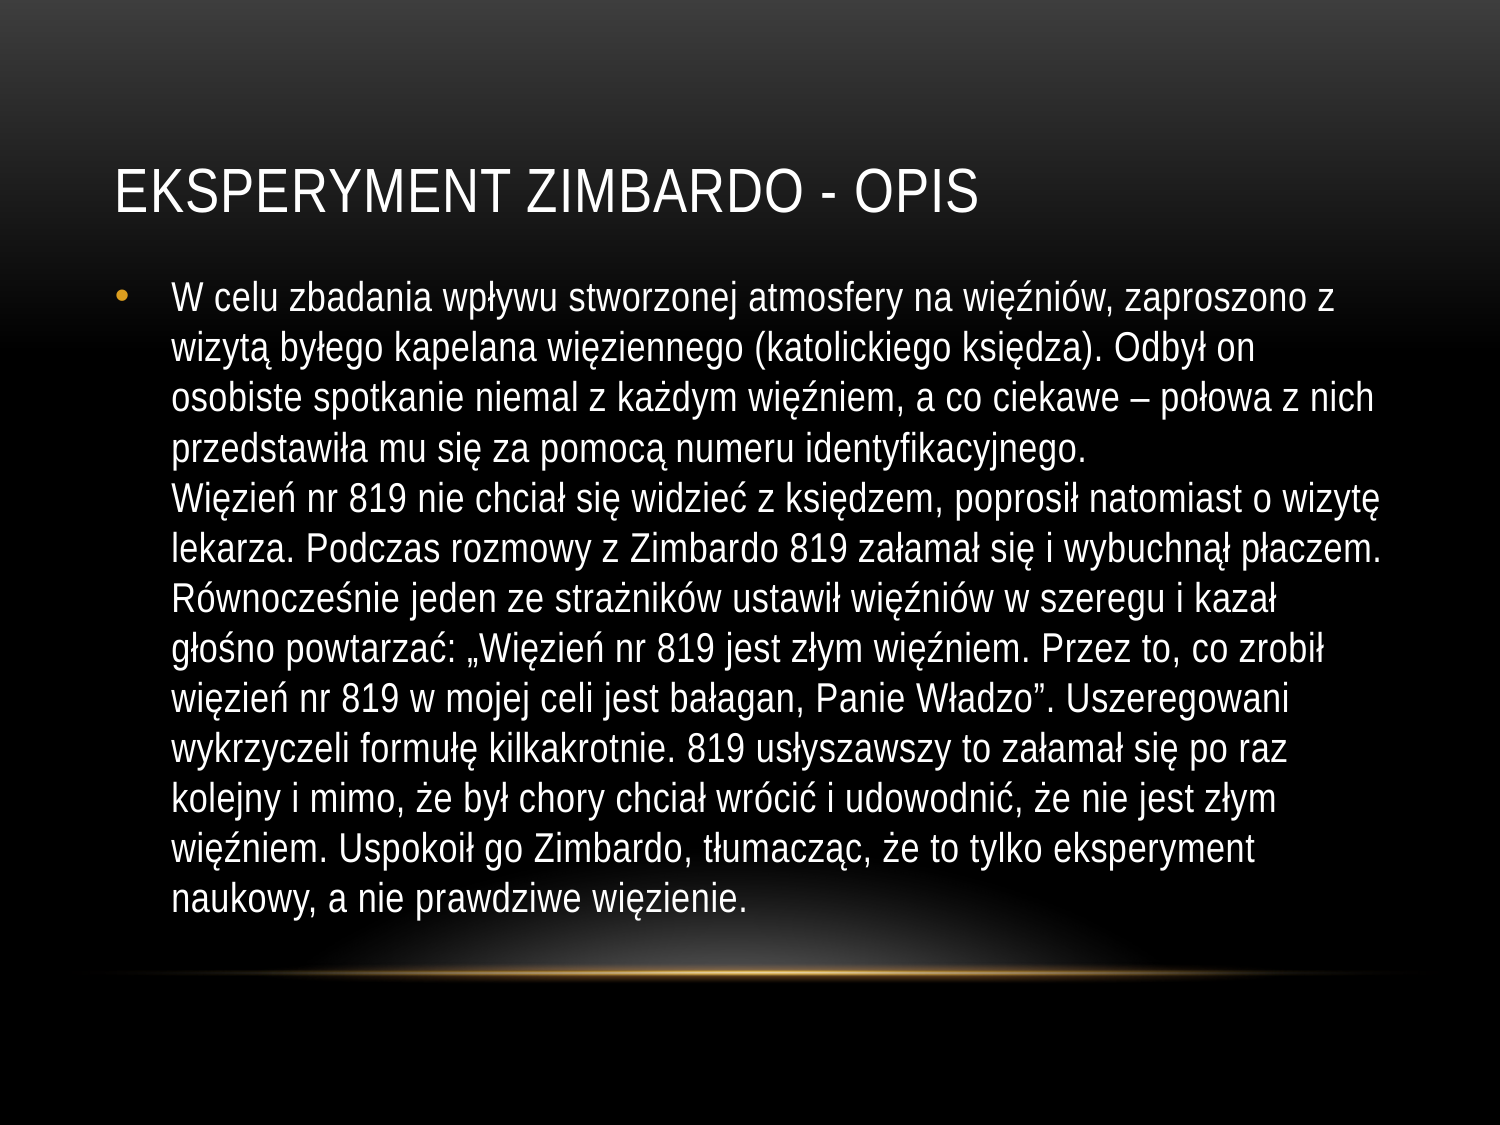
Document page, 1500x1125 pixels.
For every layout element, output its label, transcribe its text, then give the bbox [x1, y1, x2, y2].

title EKSPERYMENT ZIMBARDO - OPIS [99, 45, 1400, 233]
picture [0, 0, 1500, 1125]
list W celu zbadania wpływu stworzonej atmosfery na więźniów, zaproszono z wizytą byłego kapelana więziennego (katolickiego księdza). Odbył on osobiste spotkanie niemal z każdym więźniem, a co ciekawe – połowa z nich przedstawiła mu się za pomocą numeru identyfikacyjnego. Więzień nr 819 nie chciał się widzieć z księdzem, poprosił natomiast o wizytę lekarza. Podczas rozmowy z Zimbardo 819 załamał się i wybuchnął płaczem. Równocześnie jeden ze strażników ustawił więźniów w szeregu i kazał głośno powtarzać: „Więzień nr 819 jest złym więźniem. Przez to, co zrobił więzień nr 819 w mojej celi jest bałagan, Panie Władzo”. Uszeregowani wykrzyczeli formułę kilkakrotnie. 819 usłyszawszy to załamał się po raz kolejny i mimo, że był chory chciał wrócić i udowodnić, że nie jest złym więźniem. Uspokoił go Zimbardo, tłumacząc, że to tylko eksperyment naukowy, a nie prawdziwe więzienie. [99, 262, 1400, 938]
